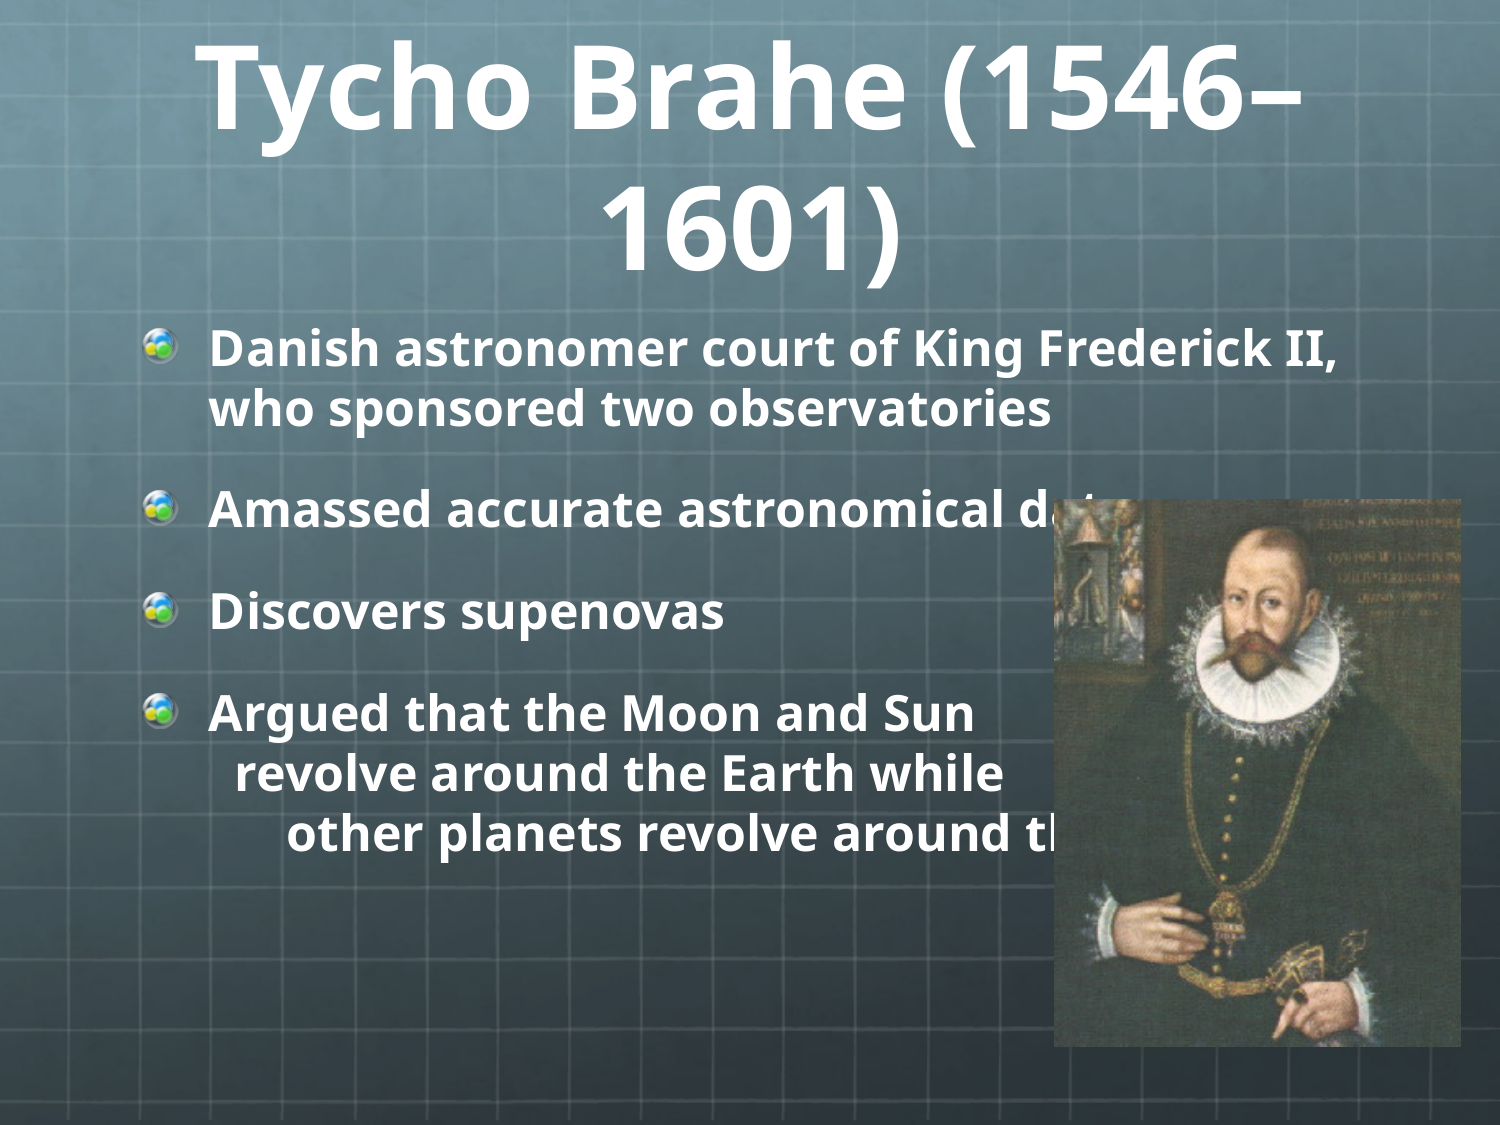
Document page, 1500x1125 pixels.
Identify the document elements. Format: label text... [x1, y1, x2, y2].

title Tycho Brahe (1546–1601) [127, 17, 1372, 289]
list Danish astronomer court of King Frederick II, who sponsored two observatories Amassed accurate astronomical data Discovers supenovas Argued that the Moon and Sun revolve around the Earth while other planets revolve around the Sun [127, 308, 1372, 958]
picture [0, 0, 1500, 1125]
